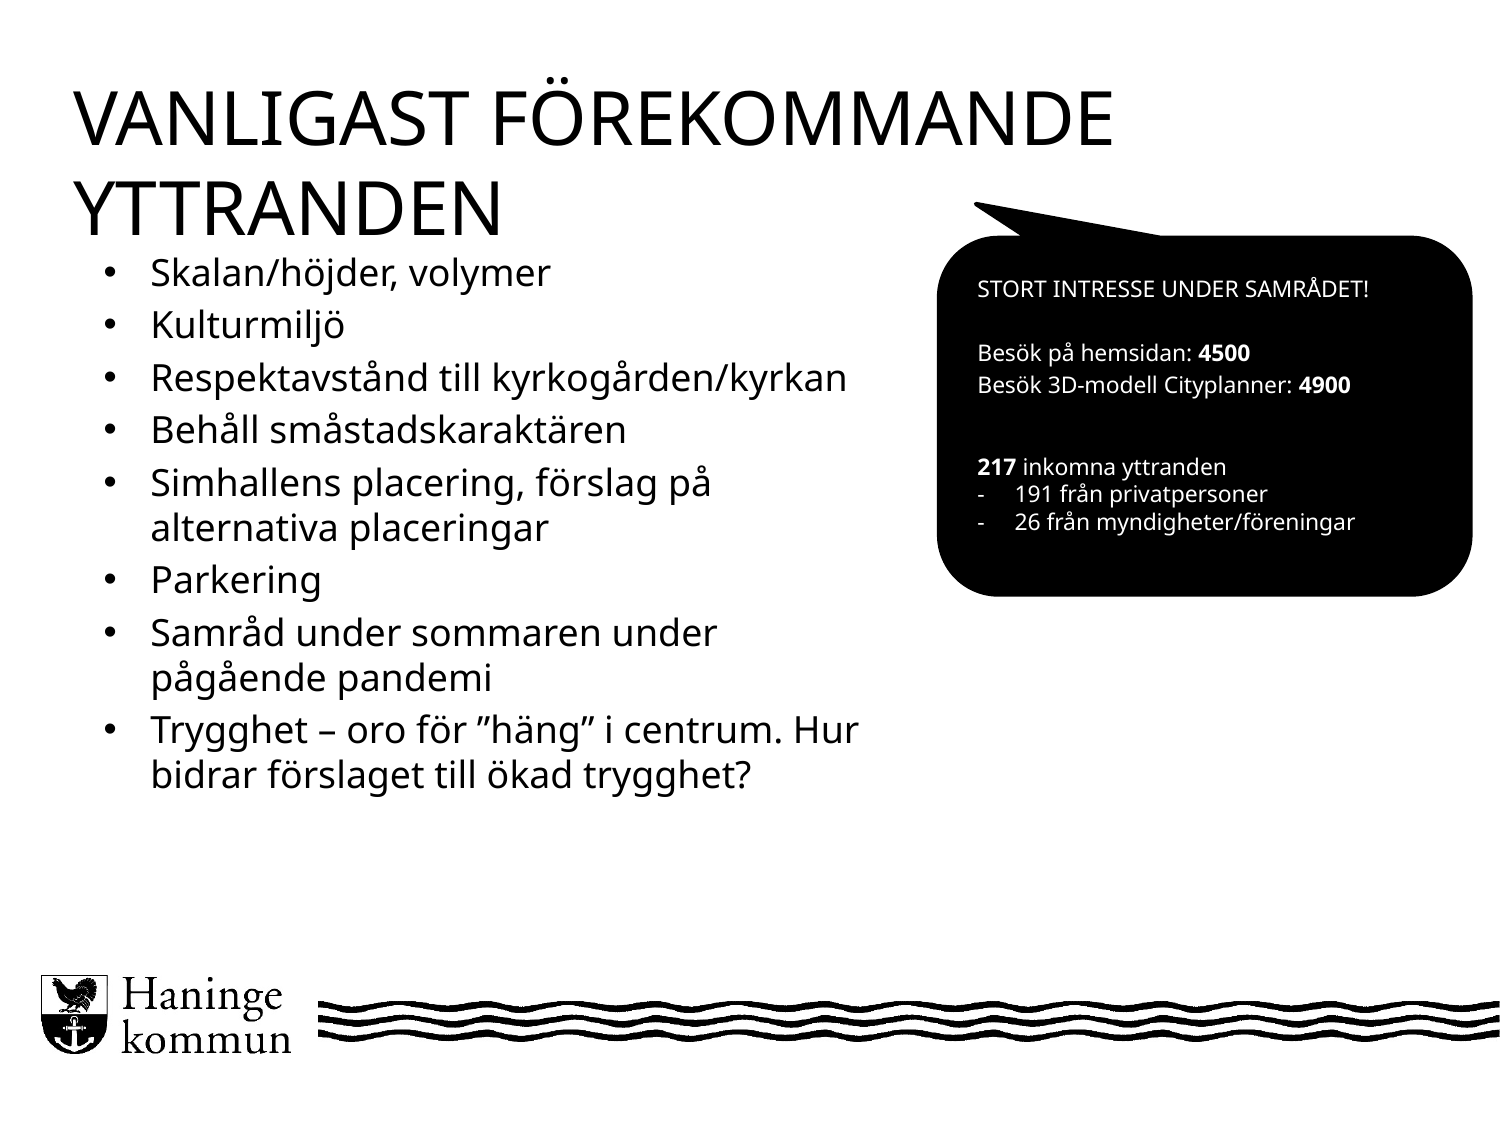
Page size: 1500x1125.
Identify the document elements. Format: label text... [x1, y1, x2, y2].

picture [41, 975, 291, 1054]
text_box STORT INTRESSE UNDER SAMRÅDET! Besök på hemsidan: 4500 Besök 3D-modell Cityplanner: 4900 217 inkomna yttranden - 191 från privatpersoner - 26 från myndigheter/föreningar [962, 267, 1424, 543]
text_box VANLIGAST FÖREKOMMANDE YTTRANDEN [58, 63, 1500, 259]
text_box Skalan/höjder, volymer Kulturmiljö Respektavstånd till kyrkogården/kyrkan Behåll småstadskaraktären Simhallens placering, förslag på alternativa placeringar Parkering Samråd under sommaren under pågående pandemi Trygghet – oro för ”häng” i centrum. Hur bidrar förslaget till ökad trygghet? [88, 259, 916, 909]
text_box [936, 201, 1473, 597]
picture [318, 1000, 1500, 1042]
